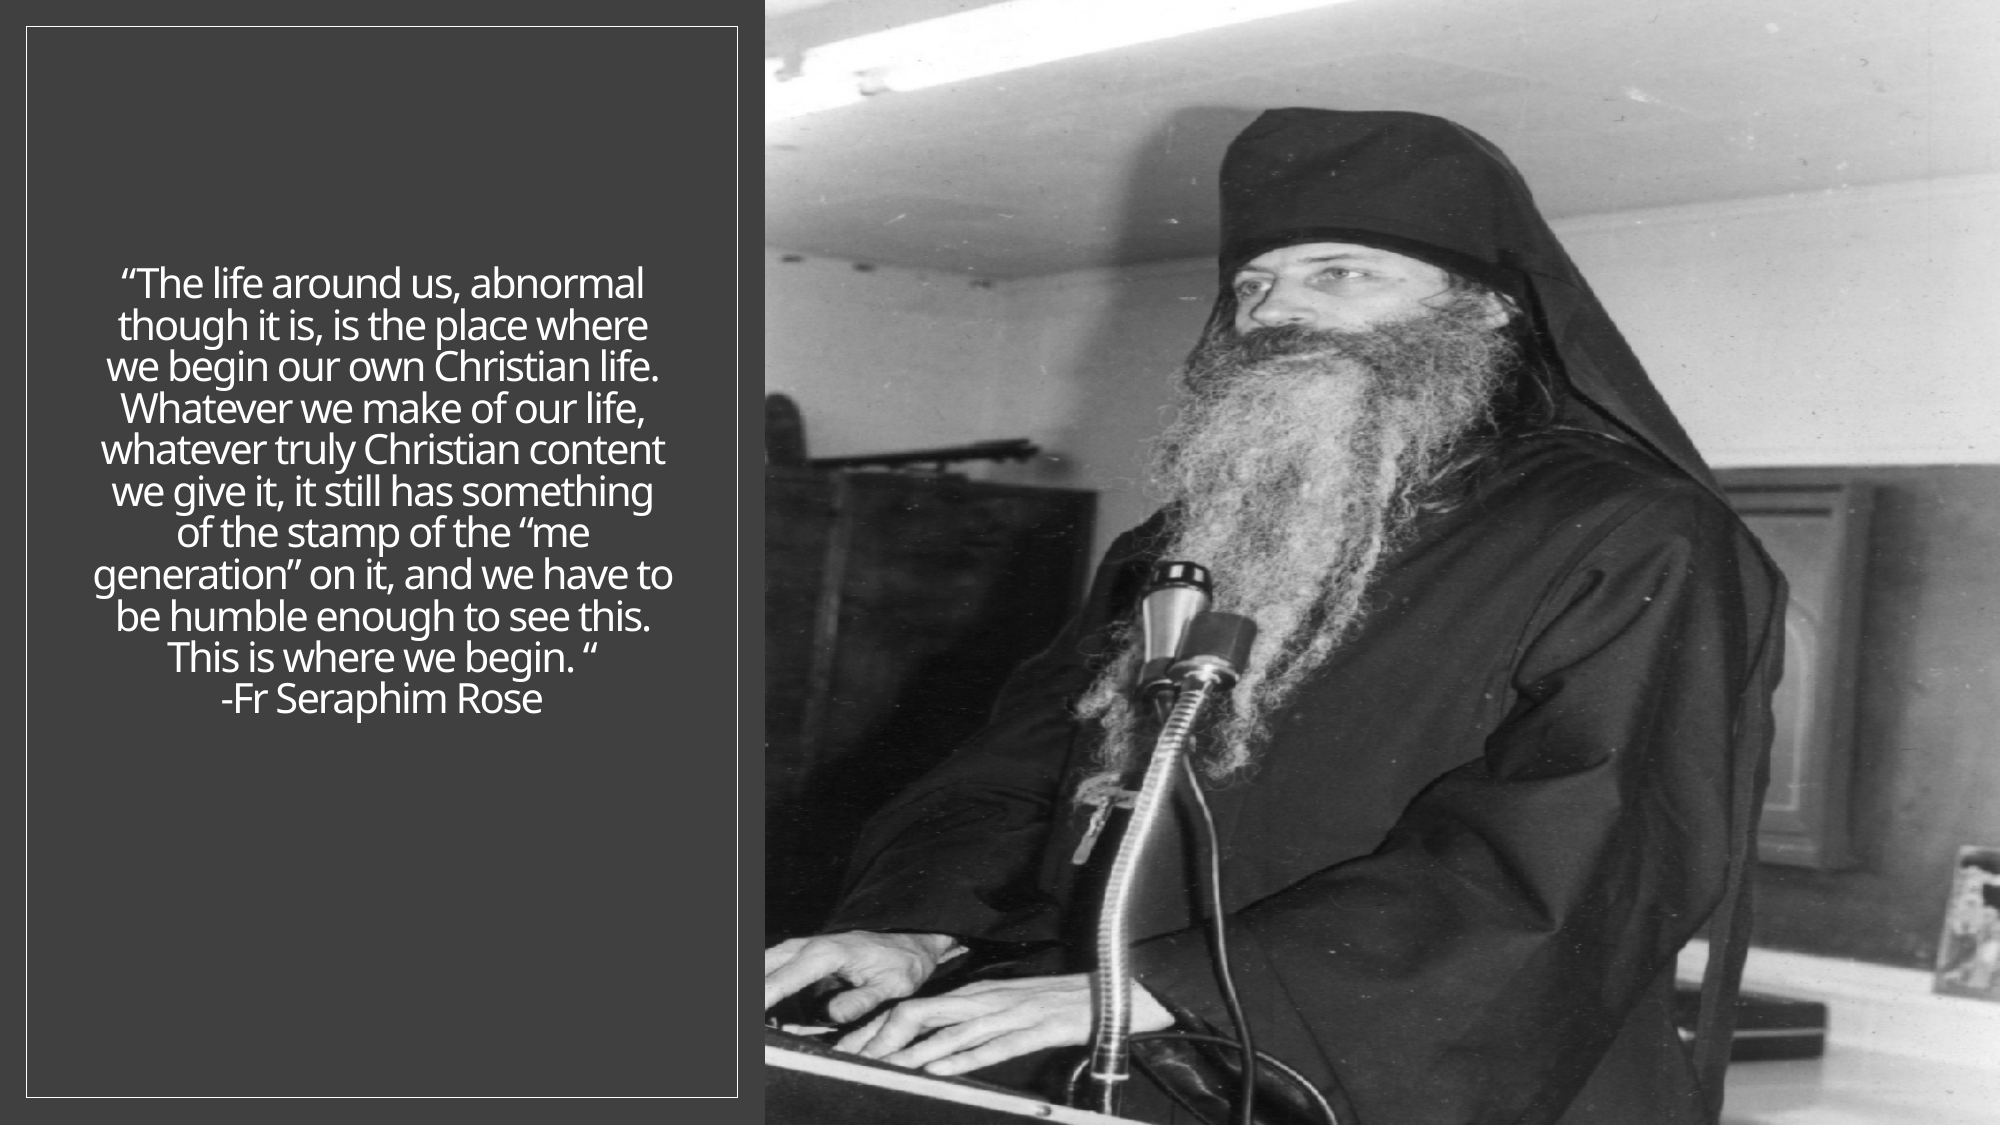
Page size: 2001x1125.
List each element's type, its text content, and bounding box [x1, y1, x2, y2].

title “The life around us, abnormal though it is, is the place where we begin our own Christian life. Whatever we make of our life, whatever truly Christian content we give it, it still has something of the stamp of the “me generation” on it, and we have to be humble enough to see this. This is where we begin. “ -Fr Seraphim Rose [76, 219, 689, 769]
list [762, 0, 2000, 1125]
text_box [0, 0, 758, 1125]
text_box [26, 26, 738, 1098]
